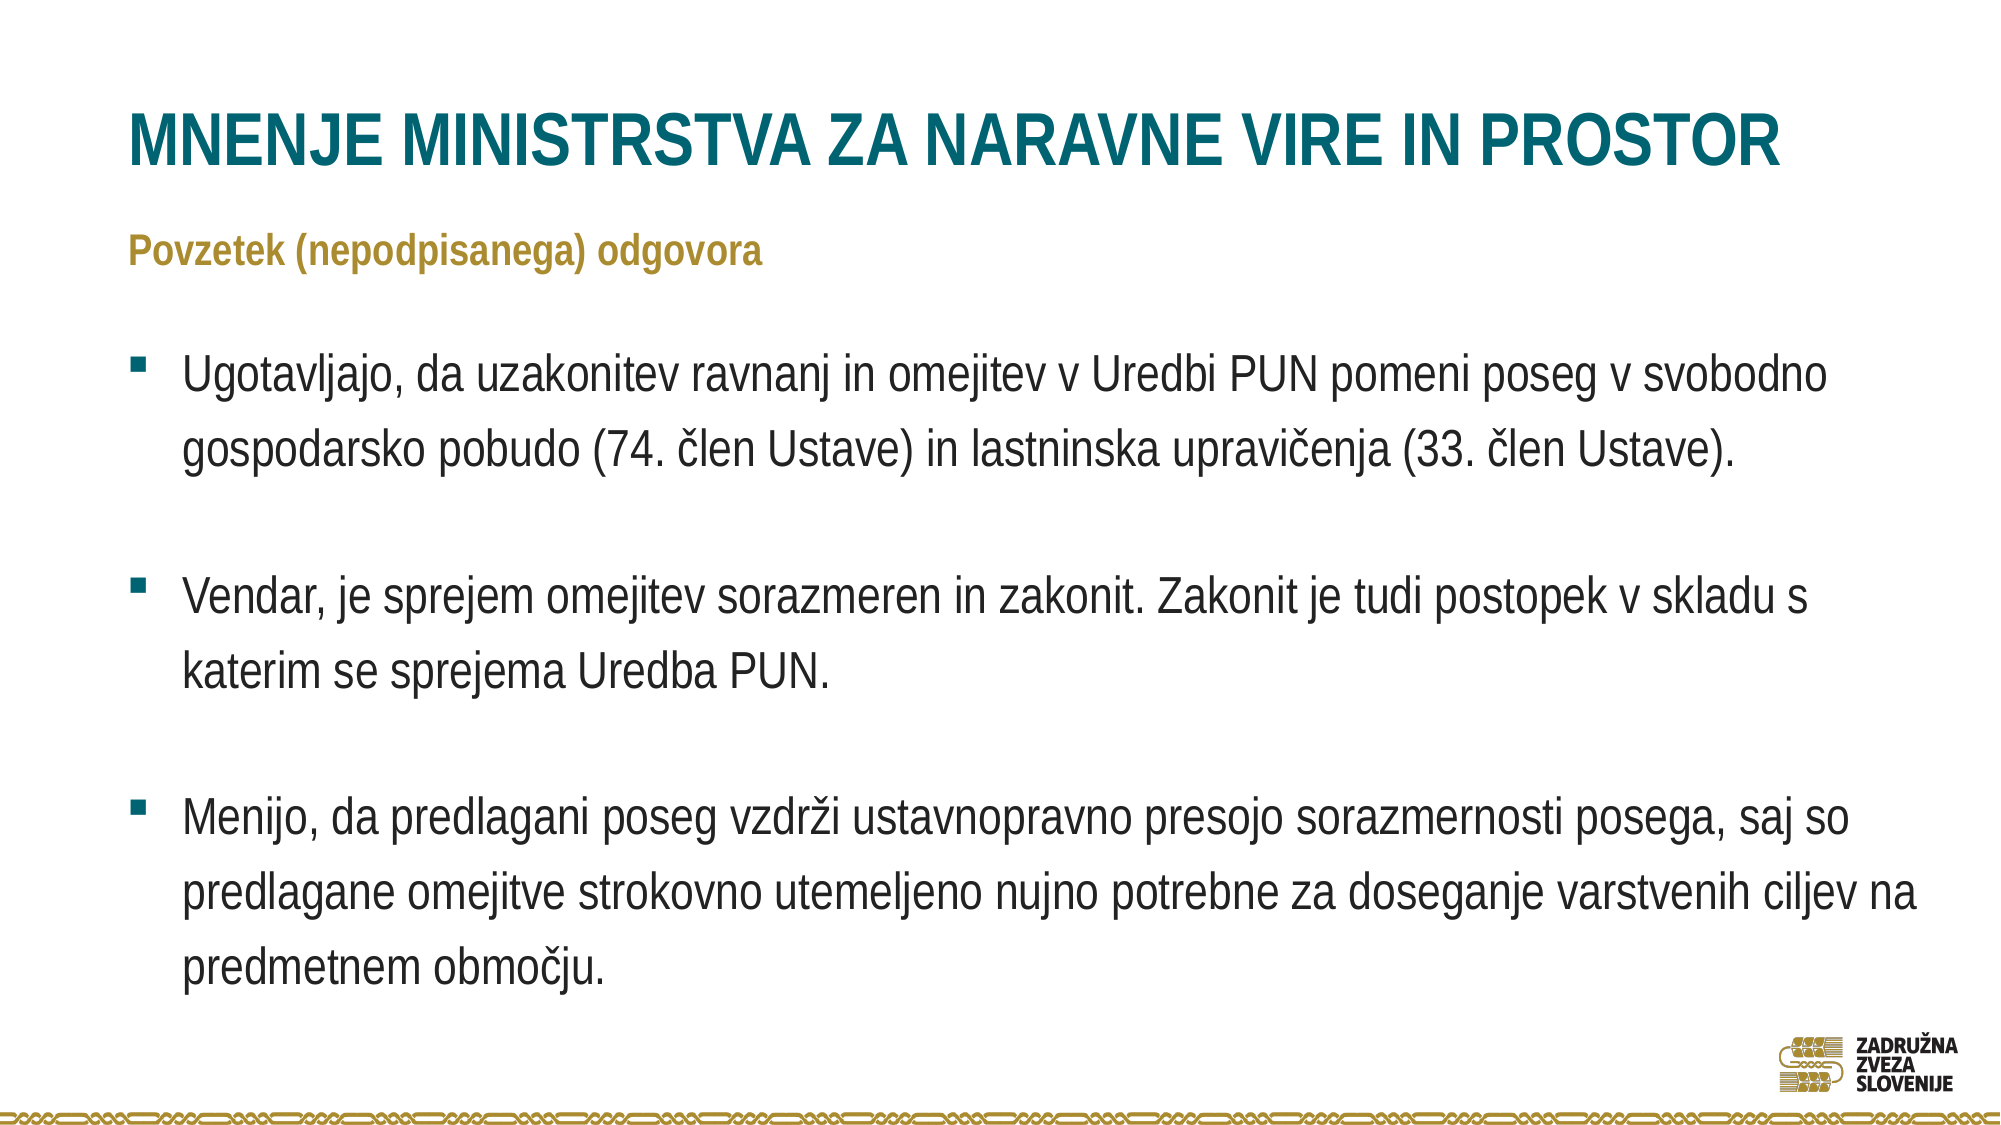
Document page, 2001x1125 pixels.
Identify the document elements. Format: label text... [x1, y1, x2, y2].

picture [0, 1112, 2000, 1125]
list Ugotavljajo, da uzakonitev ravnanj in omejitev v Uredbi PUN pomeni poseg v svobodno gospodarsko pobudo (74. člen Ustave) in lastninska upravičenja (33. člen Ustave). Vendar, je sprejem omejitev sorazmeren in zakonit. Zakonit je tudi postopek v skladu s katerim se sprejema Uredba PUN. Menijo, da predlagani poseg vzdrži ustavnopravno presojo sorazmernosti posega, saj so predlagane omejitve strokovno utemeljeno nujno potrebne za doseganje varstvenih ciljev na predmetnem območju. [111, 319, 1954, 1055]
title MNENJE MINISTRSTVA ZA NARAVNE VIRE IN PROSTOR [113, 82, 1891, 235]
subtitle Povzetek (nepodpisanega) odgovora [113, 235, 1891, 283]
picture [1779, 1032, 1958, 1092]
